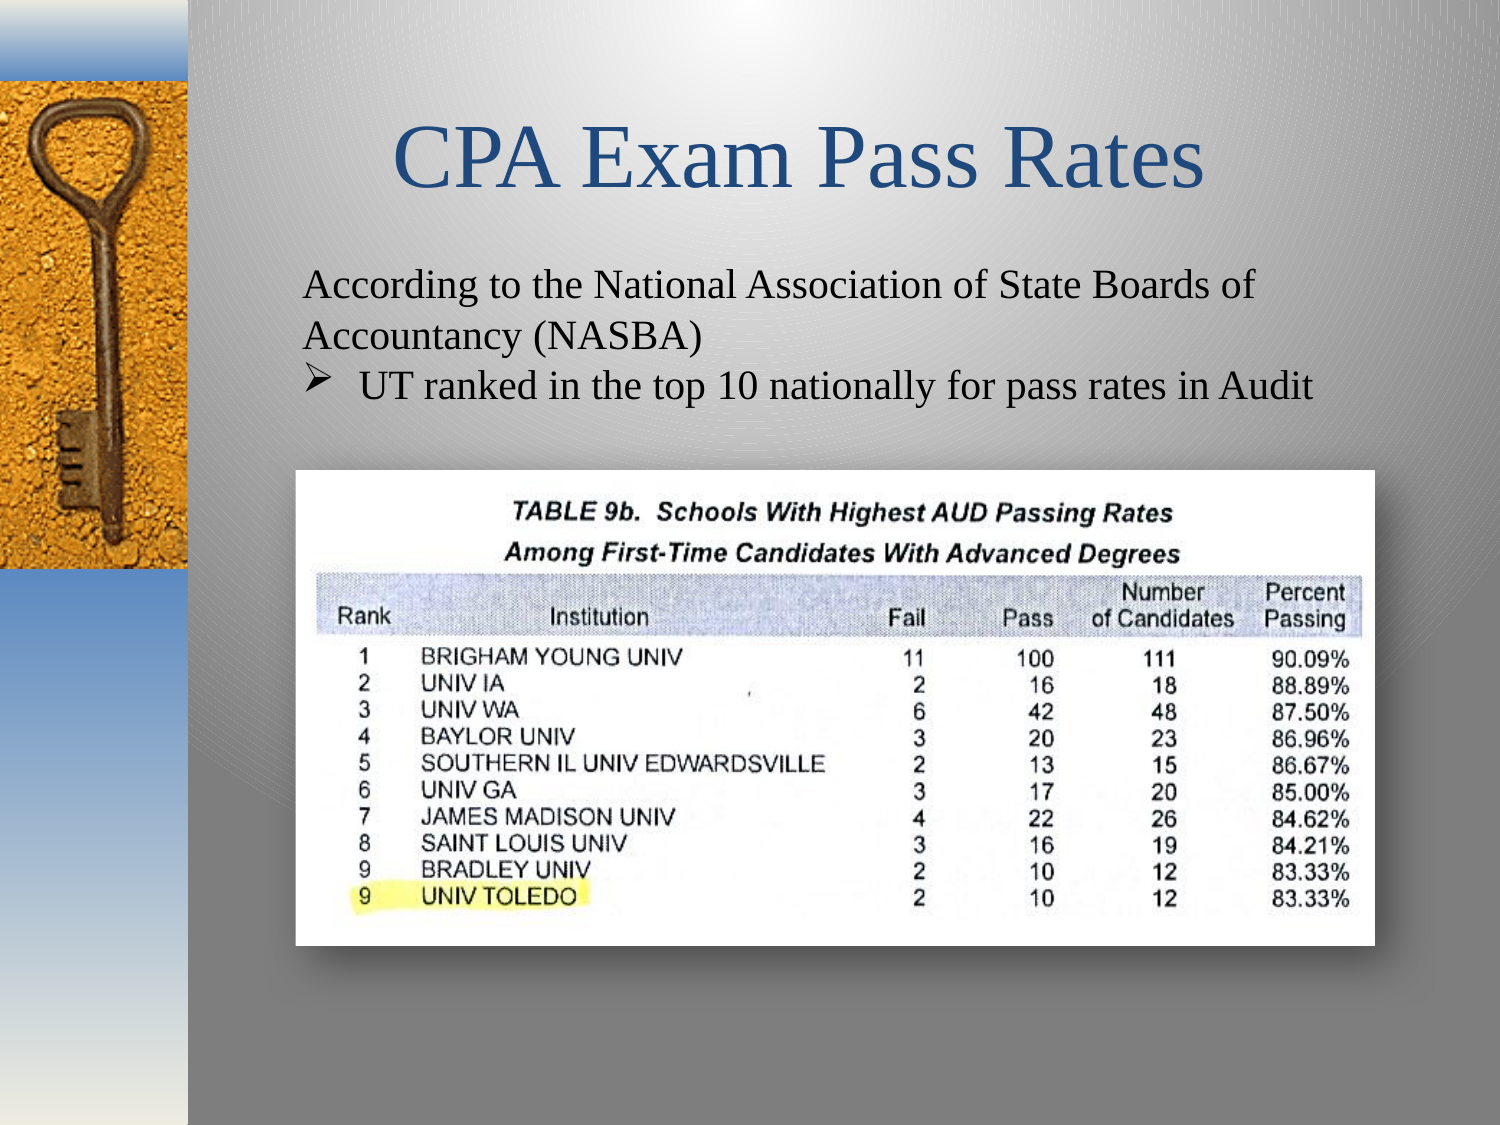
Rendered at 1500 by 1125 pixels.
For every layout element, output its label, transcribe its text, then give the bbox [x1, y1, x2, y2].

picture [295, 470, 1376, 946]
text_box According to the National Association of State Boards of Accountancy (NASBA) UT ranked in the top 10 nationally for pass rates in Audit [287, 249, 1350, 415]
title CPA Exam Pass Rates [262, 52, 1338, 250]
picture [0, 81, 188, 569]
